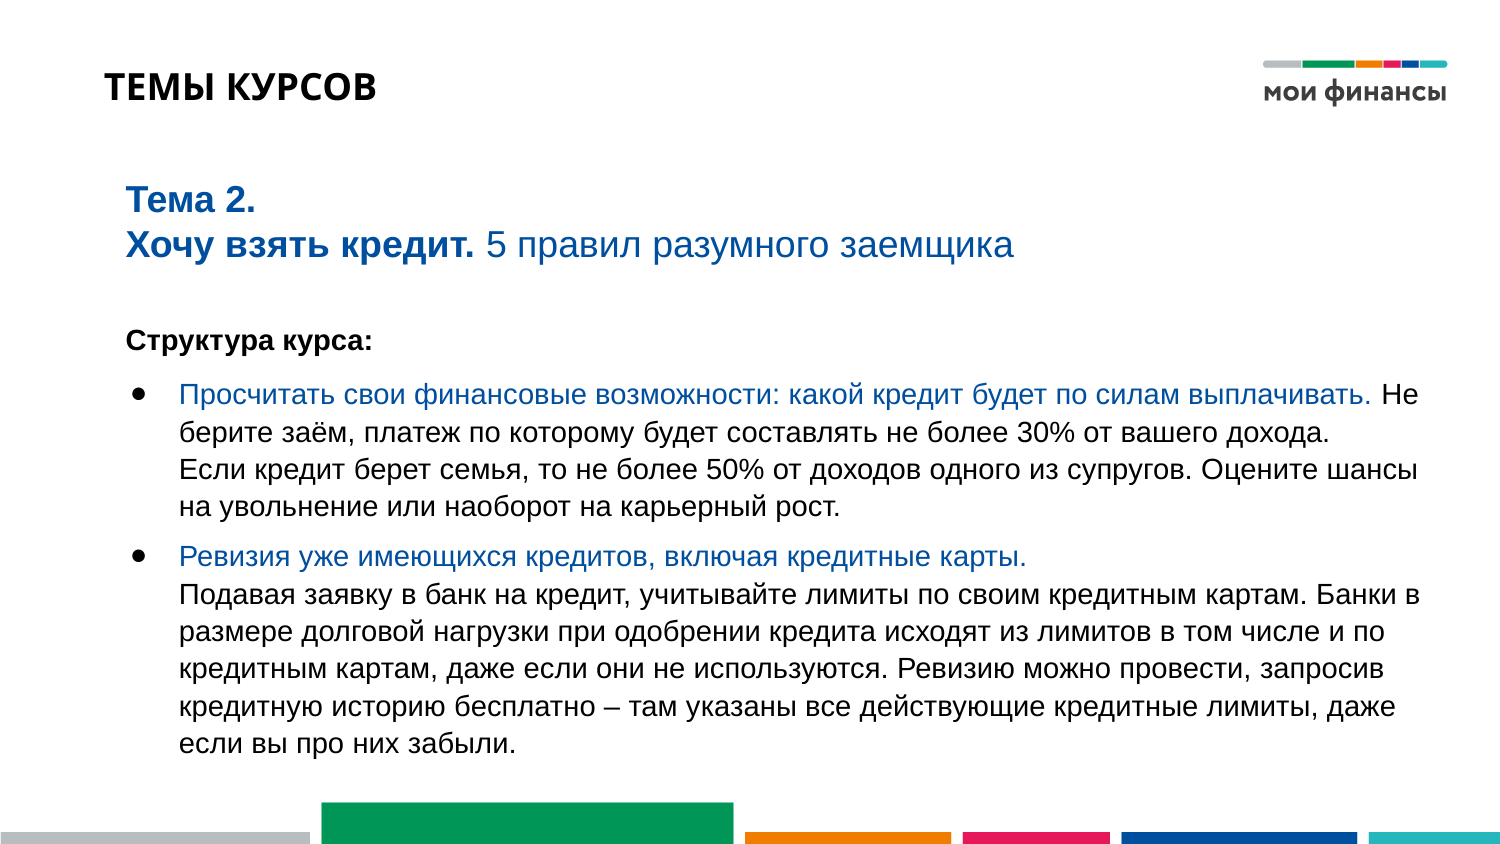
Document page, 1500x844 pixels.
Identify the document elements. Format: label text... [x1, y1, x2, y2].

list Тема 2. Хочу взять кредит. 5 правил разумного заемщика Структура курса: Просчитать свои финансовые возможности: какой кредит будет по силам выплачивать. Не берите заём, платеж по которому будет составлять не более 30% от вашего дохода. Если кредит берет семья, то не более 50% от доходов одного из супругов. Оцените шансы на увольнение или наоборот на карьерный рост. Ревизия уже имеющихся кредитов, включая кредитные карты. Подавая заявку в банк на кредит, учитывайте лимиты по своим кредитным картам. Банки в размере долговой нагрузки при одобрении кредита исходят из лимитов в том числе и по кредитным картам, даже если они не используются. Ревизию можно провести, запросив кредитную историю бесплатно – там указаны все действующие кредитные лимиты, даже если вы про них забыли. [103, 174, 1446, 747]
picture [0, 0, 1500, 844]
title ТЕМЫ КУРСОВ [103, 62, 1234, 174]
